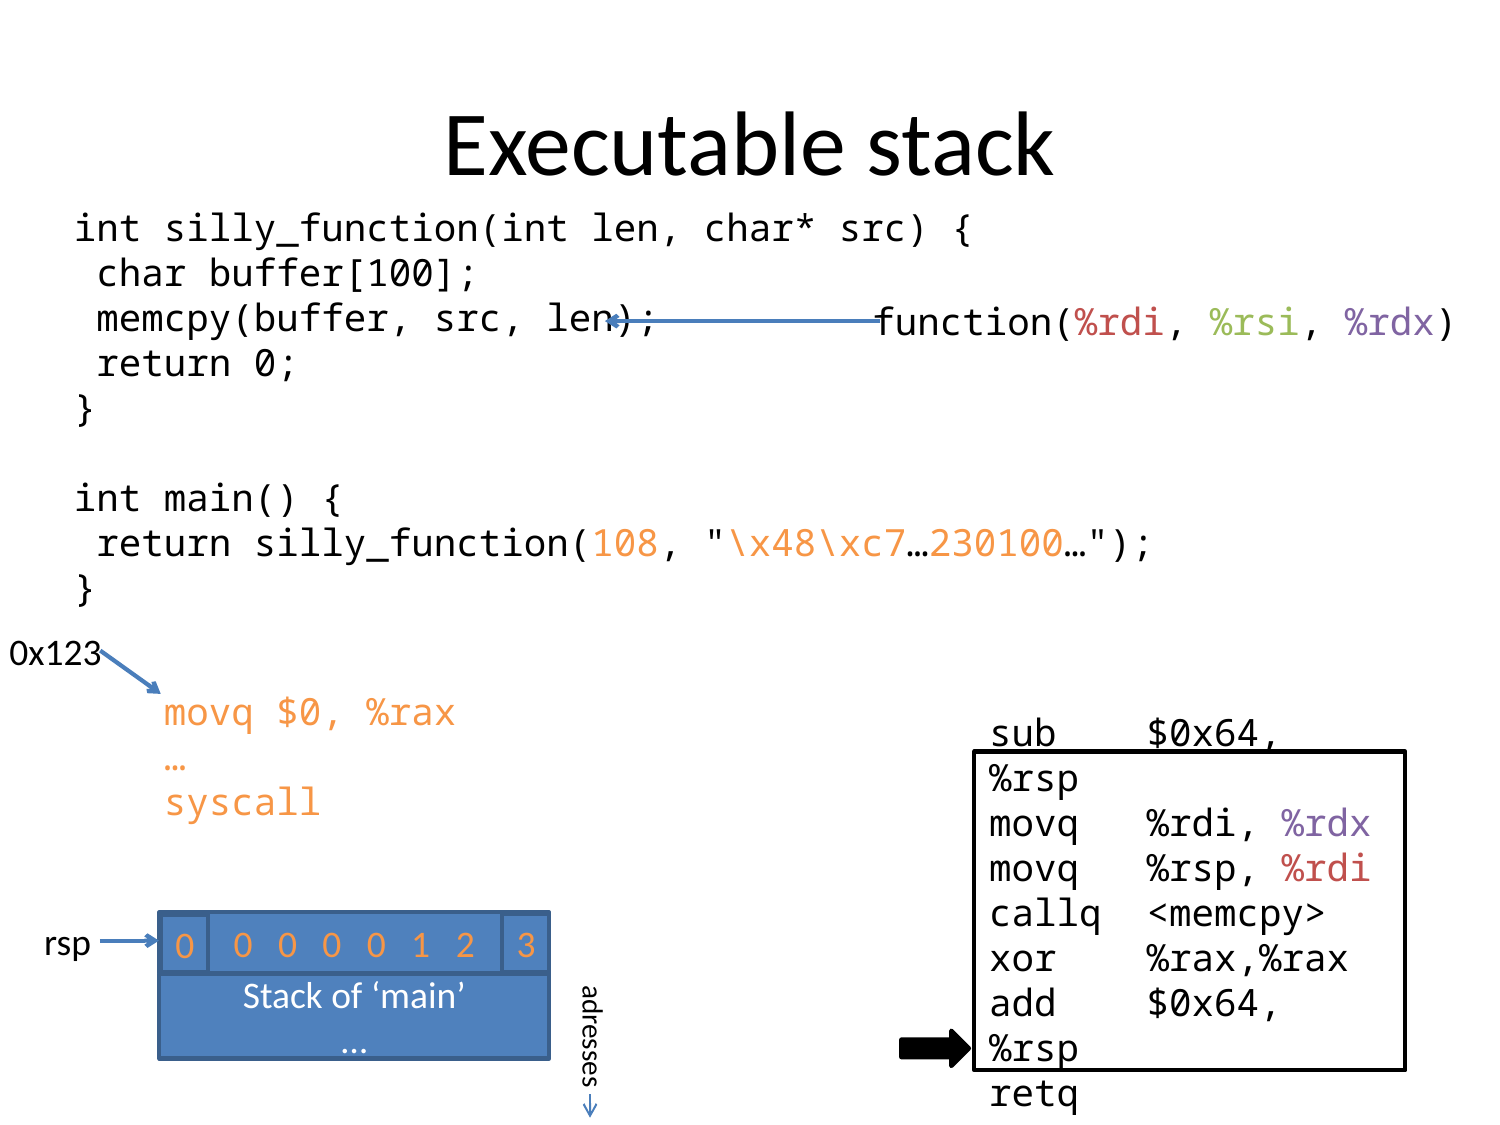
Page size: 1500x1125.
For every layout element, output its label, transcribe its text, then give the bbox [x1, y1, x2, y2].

text_box [899, 1028, 972, 1068]
title Executable stack [75, 45, 1425, 233]
text_box 0 0 0 0 1 2 [157, 910, 551, 975]
text_box rsp [29, 910, 115, 971]
text_box adresses [569, 970, 620, 1103]
text_box 3 [500, 912, 551, 974]
text_box sub $0x64, %rsp movq %rdi, %rdx movq %rsp, %rdi callq <memcpy> xor %rax,%rax add $0x64, %rsp retq [972, 749, 1407, 1072]
text_box int silly_function(int len, char* src) { char buffer[100]; memcpy(buffer, src, len); return 0; } int main() { return silly_function(108, "\x48\xc7…230100…"); } [58, 196, 1329, 661]
text_box function(%rdi, %rsi, %rdx) [857, 290, 1473, 351]
text_box 0 [159, 912, 210, 975]
text_box movq $0, %rax … syscall [148, 680, 471, 876]
text_box 0x123 [0, 620, 117, 680]
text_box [100, 650, 161, 695]
text_box Stack of ‘main’ … [157, 975, 551, 1061]
